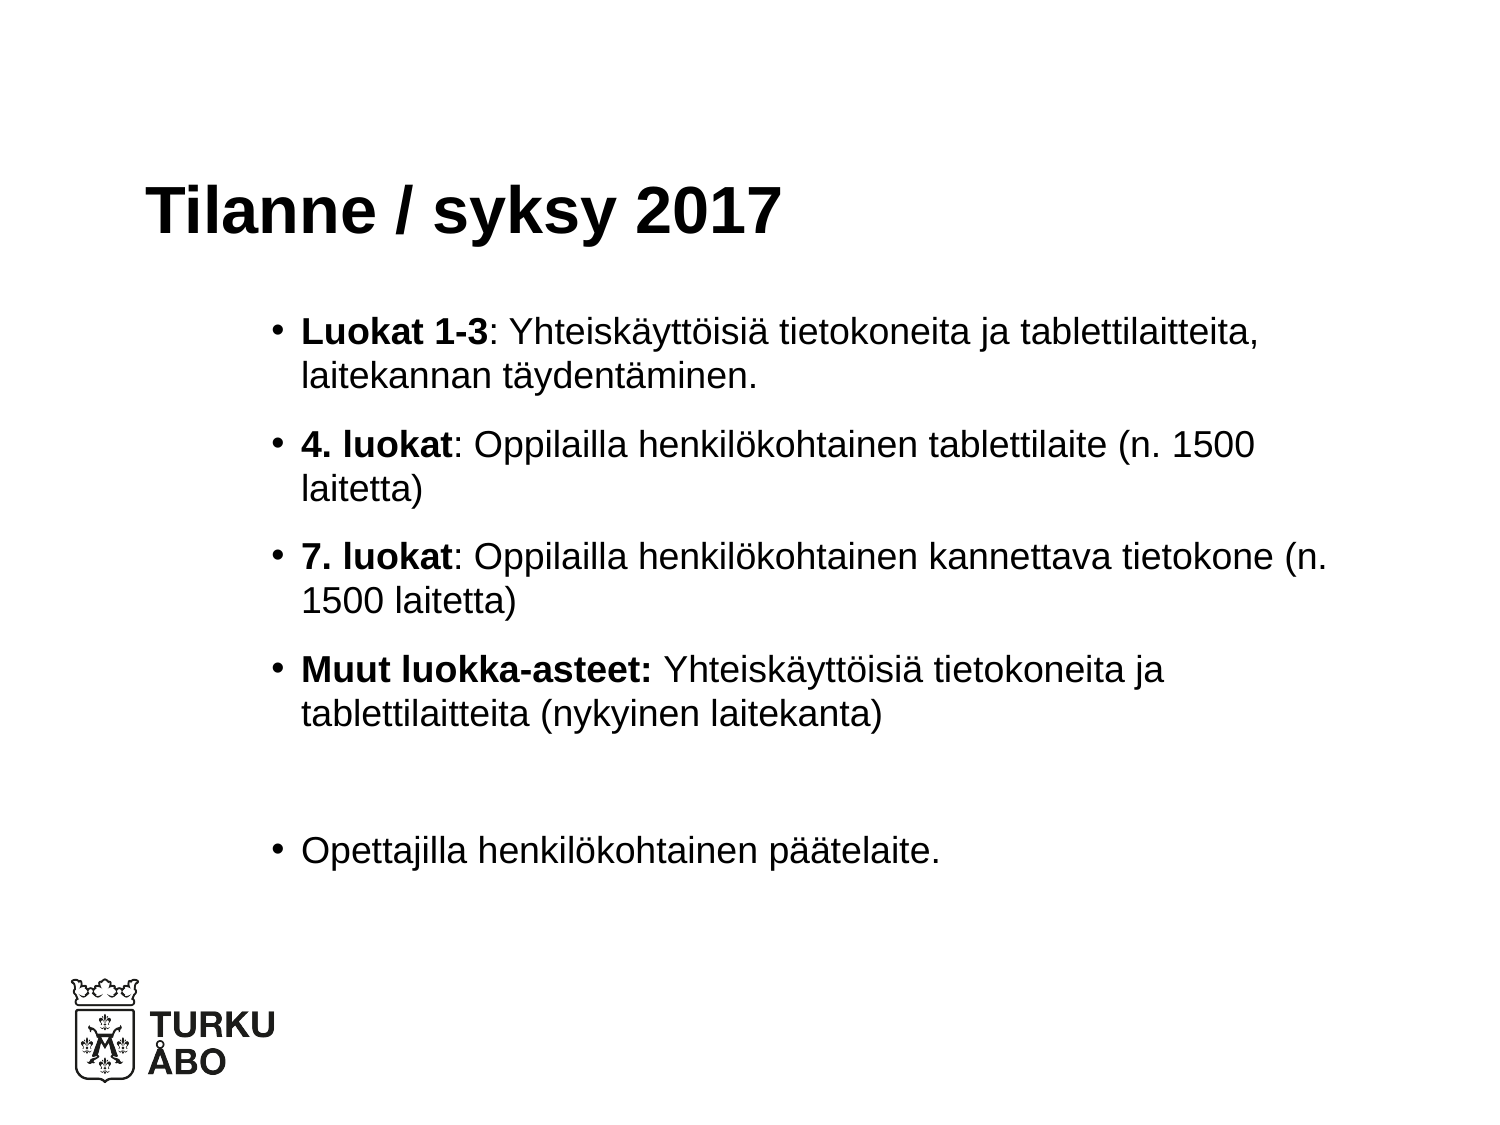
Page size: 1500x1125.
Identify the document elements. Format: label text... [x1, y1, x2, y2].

list Luokat 1-3: Yhteiskäyttöisiä tietokoneita ja tablettilaitteita, laitekannan täydentäminen. 4. luokat: Oppilailla henkilökohtainen tablettilaite (n. 1500 laitetta) 7. luokat: Oppilailla henkilökohtainen kannettava tietokone (n. 1500 laitetta) Muut luokka-asteet: Yhteiskäyttöisiä tietokoneita ja tablettilaitteita (nykyinen laitekanta) Opettajilla henkilökohtainen päätelaite. [256, 301, 1362, 967]
picture [70, 977, 275, 1084]
title Tilanne / syksy 2017 [145, 83, 1362, 247]
